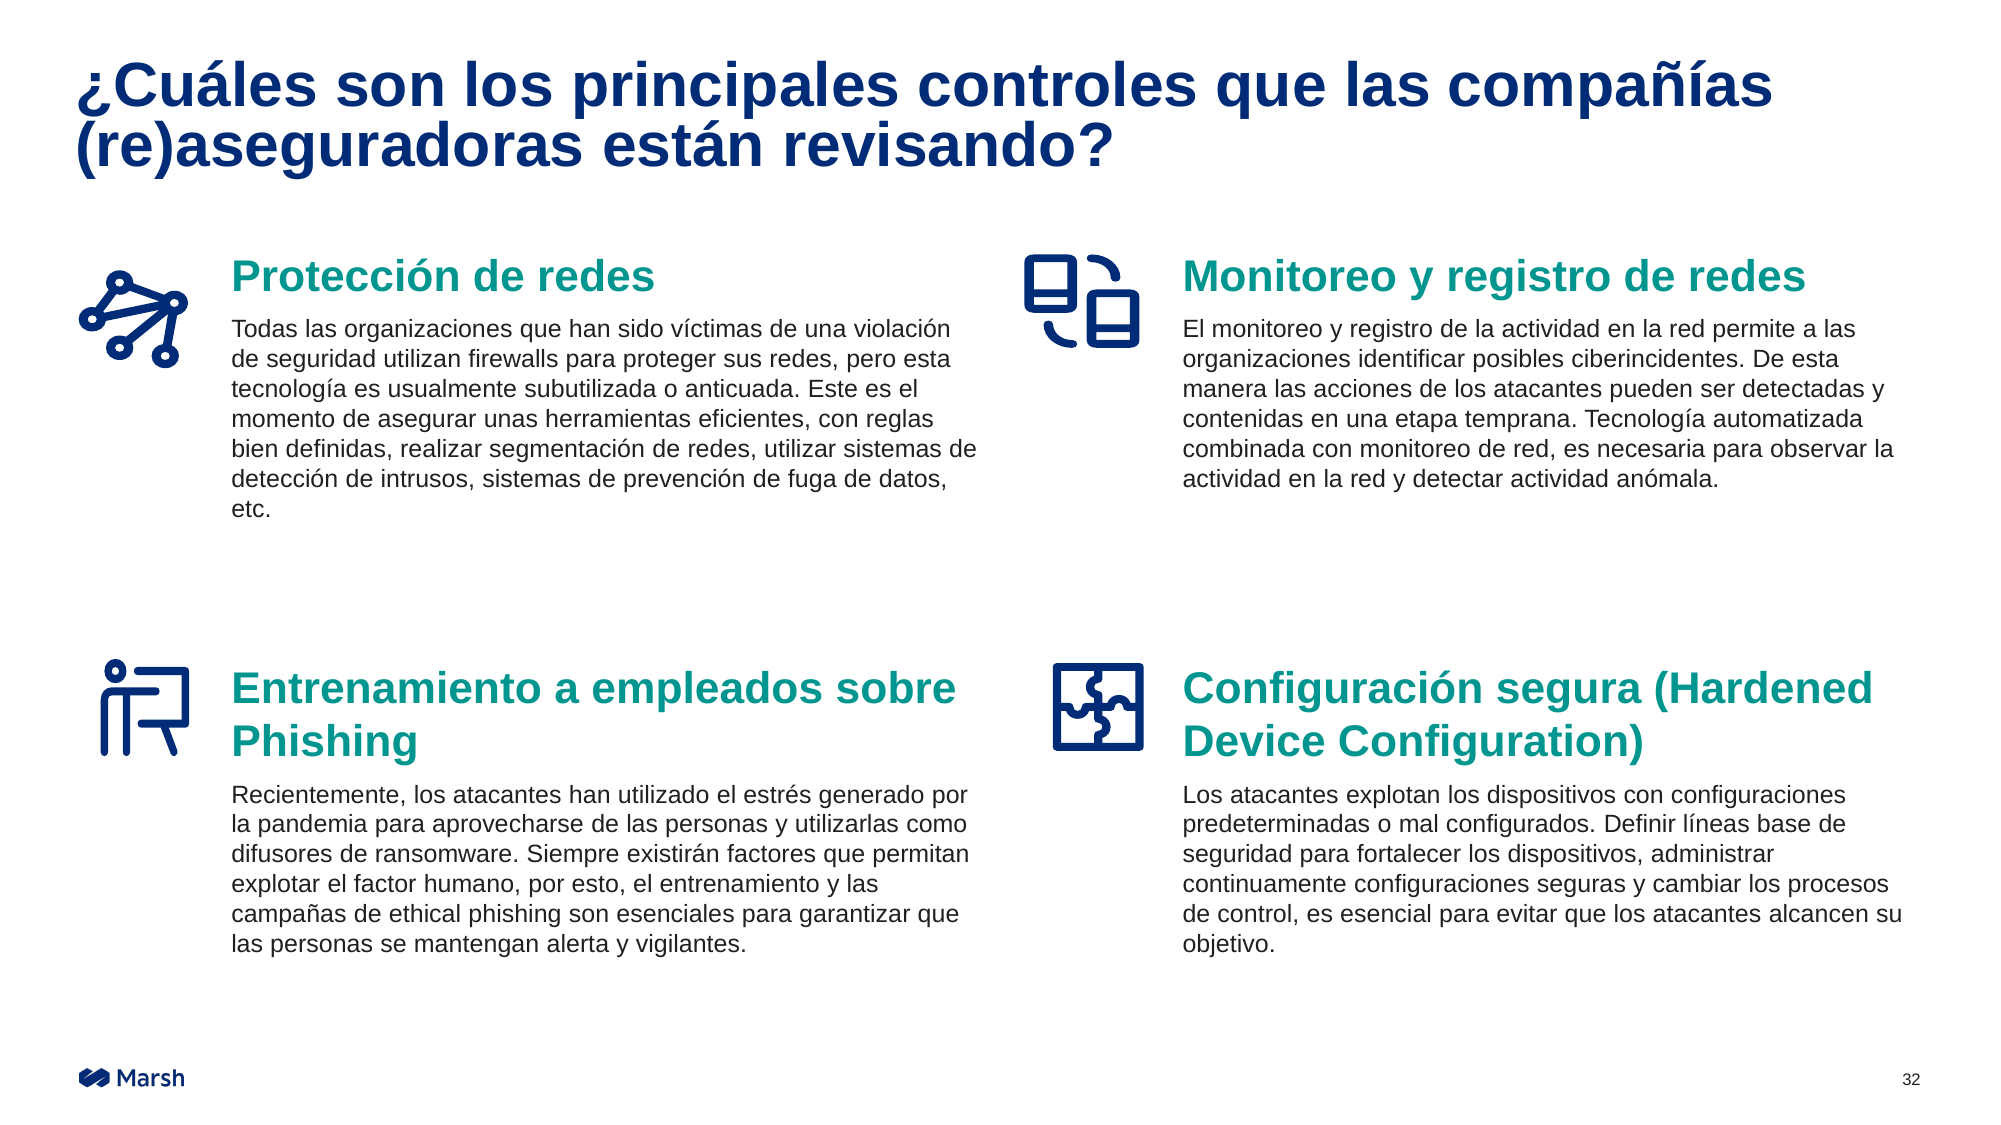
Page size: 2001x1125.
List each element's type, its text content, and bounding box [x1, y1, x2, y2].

text_box Entrenamiento a empleados sobre Phishing Recientemente, los atacantes han utilizado el estrés generado por la pandemia para aprovecharse de las personas y utilizarlas como difusores de ransomware. Siempre existirán factores que permitan explotar el factor humano, por esto, el entrenamiento y las campañas de ethical phishing son esenciales para garantizar que las personas se mantengan alerta y vigilantes. [231, 658, 982, 958]
picture [79, 1068, 184, 1091]
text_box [1024, 254, 1140, 349]
text_box [78, 270, 189, 369]
text_box [1052, 663, 1144, 751]
text_box Monitoreo y registro de redes El monitoreo y registro de la actividad en la red permite a las organizaciones identificar posibles ciberincidentes. De esta manera las acciones de los atacantes pueden ser detectadas y contenidas en una etapa temprana. Tecnología automatizada combinada con monitoreo de red, es necesaria para observar la actividad en la red y detectar actividad anómala. [1182, 246, 1921, 493]
text_box Protección de redes Todas las organizaciones que han sido víctimas de una violación de seguridad utilizan firewalls para proteger sus redes, pero esta tecnología es usualmente subutilizada o anticuada. Este es el momento de asegurar unas herramientas eficientes, con reglas bien definidas, realizar segmentación de redes, utilizar sistemas de detección de intrusos, sistemas de prevención de fuga de datos, etc. [231, 246, 982, 523]
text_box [100, 658, 190, 757]
title ¿Cuáles son los principales controles que las compañías (re)aseguradoras están revisando? [75, 58, 1921, 189]
text_box Configuración segura (Hardened Device Configuration) Los atacantes explotan los dispositivos con configuraciones predeterminadas o mal configurados. Definir líneas base de seguridad para fortalecer los dispositivos, administrar continuamente configuraciones seguras y cambiar los procesos de control, es esencial para evitar que los atacantes alcancen su objetivo. [1182, 658, 1921, 958]
